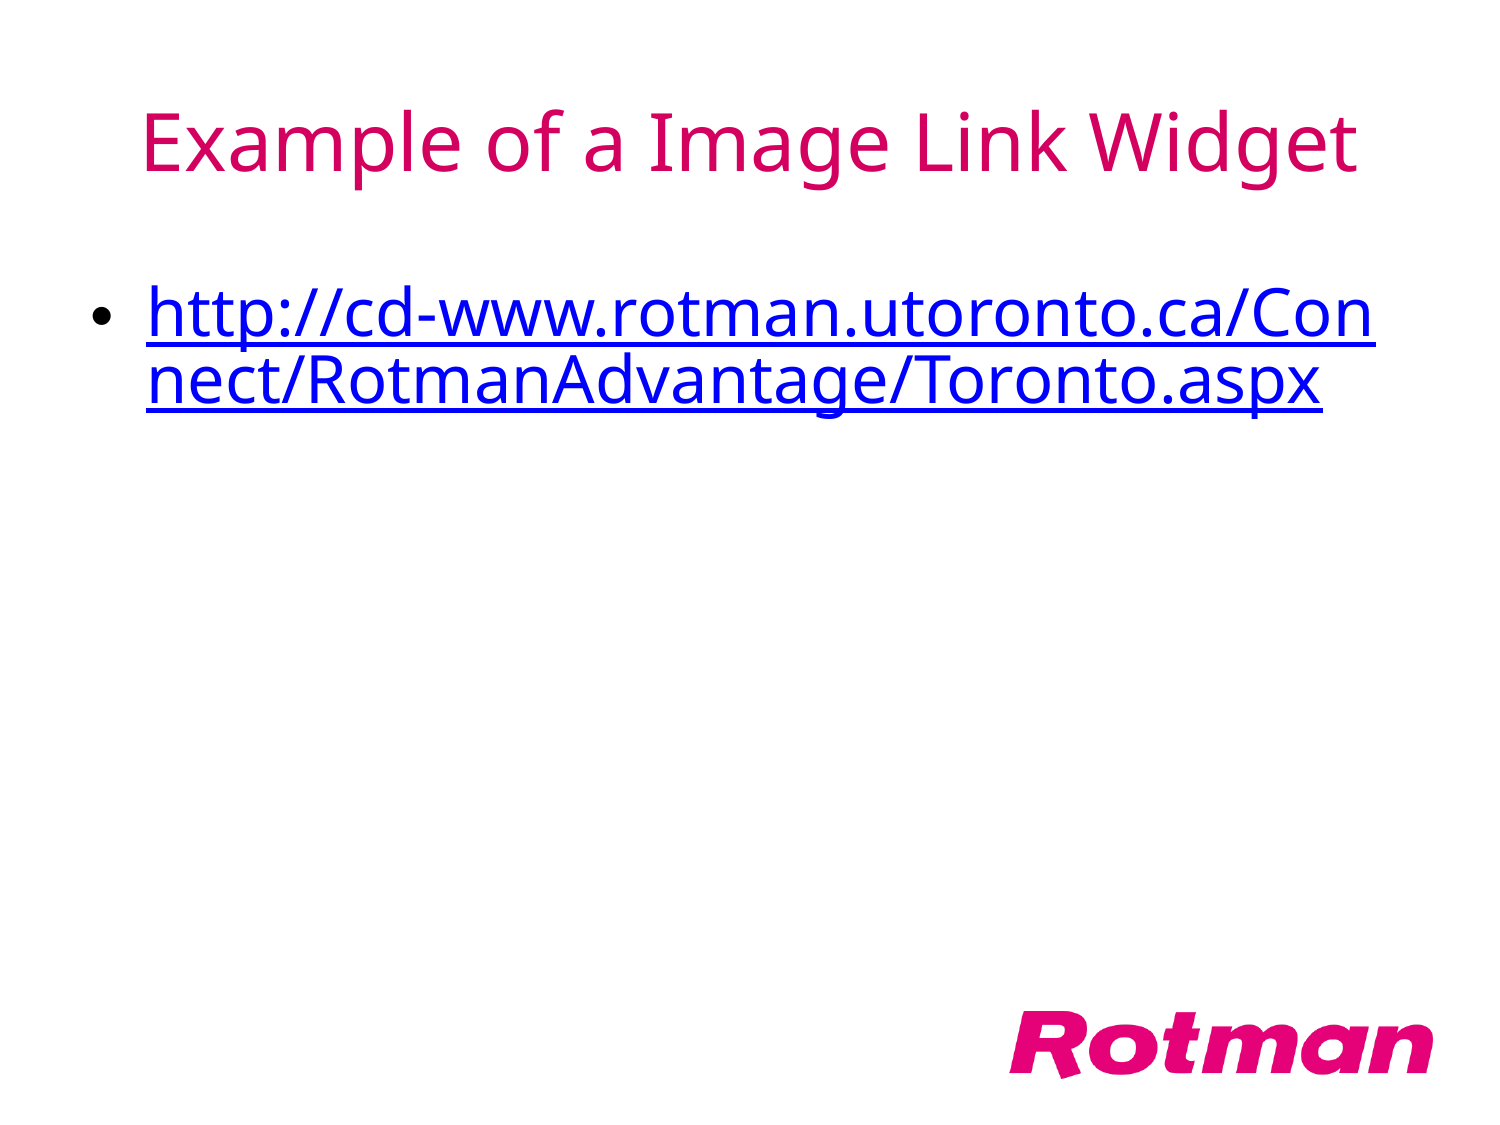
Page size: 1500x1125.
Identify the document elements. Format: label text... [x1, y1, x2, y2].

list http://cd-www.rotman.utoronto.ca/Connect/RotmanAdvantage/Toronto.aspx [75, 262, 1425, 1005]
title Example of a Image Link Widget [75, 45, 1425, 233]
picture [1009, 1011, 1433, 1079]
